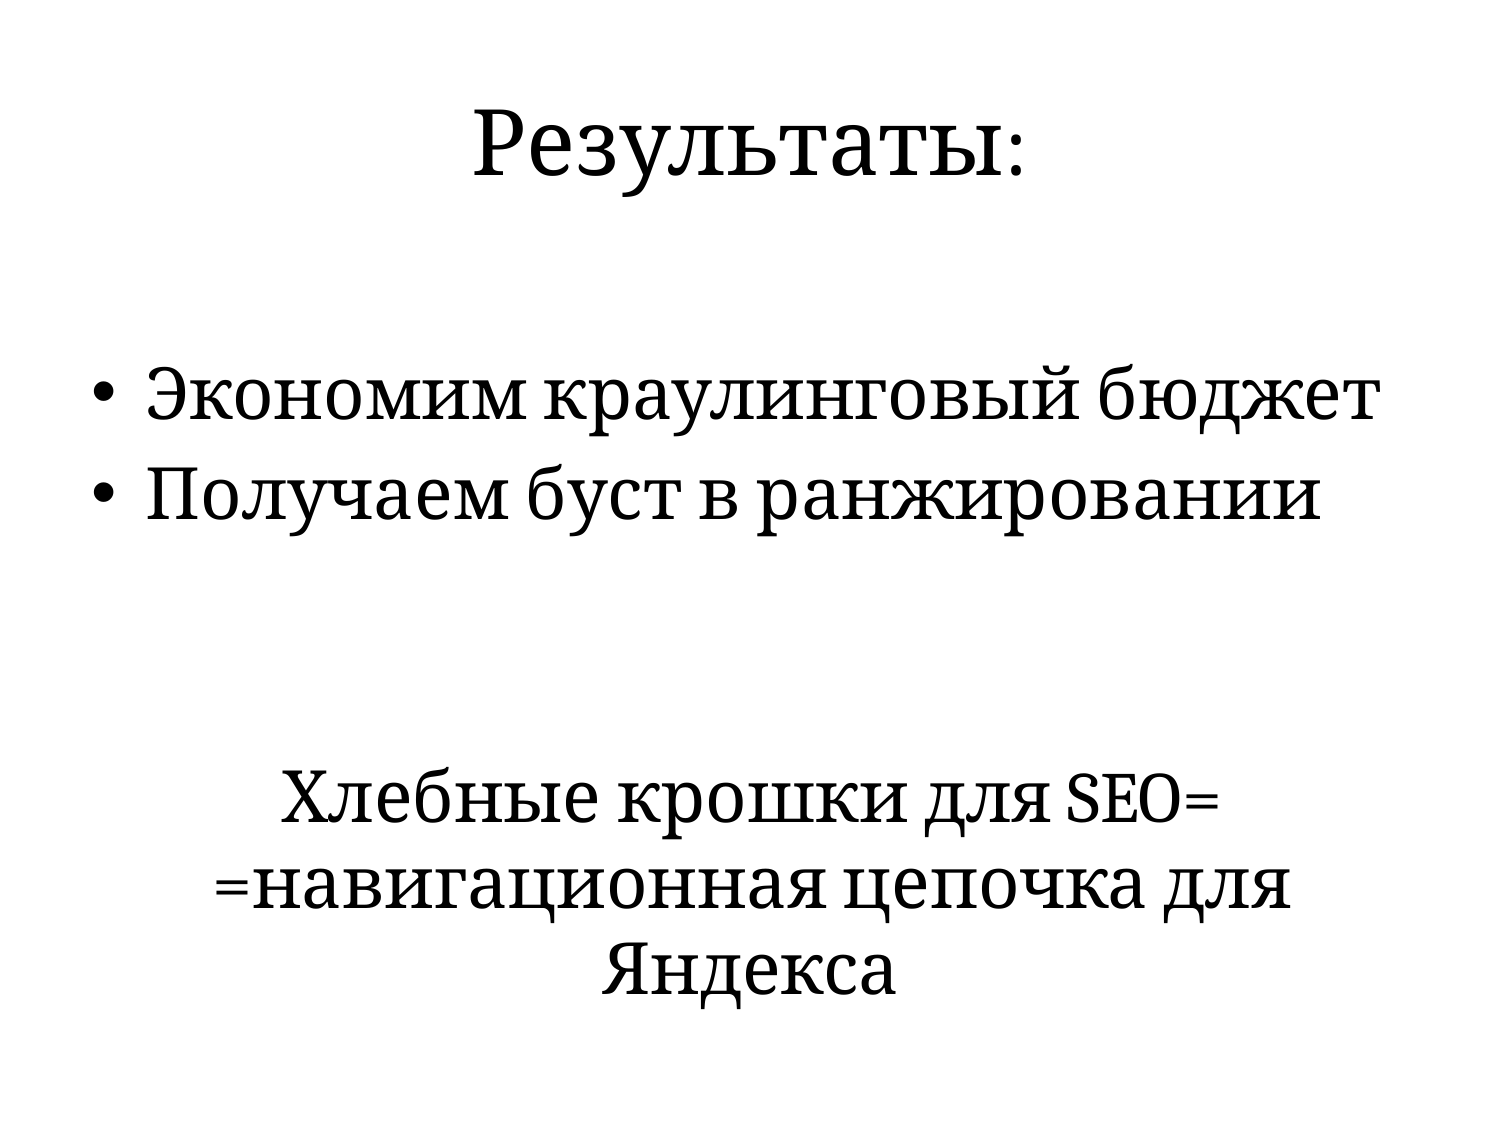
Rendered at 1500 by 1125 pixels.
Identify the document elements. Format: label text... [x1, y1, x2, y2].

list Экономим краулинговый бюджет Получаем буст в ранжировании Хлебные крошки для SEO= =навигационная цепочка для Яндекса [76, 339, 1427, 1083]
title Результаты: [75, 45, 1425, 233]
